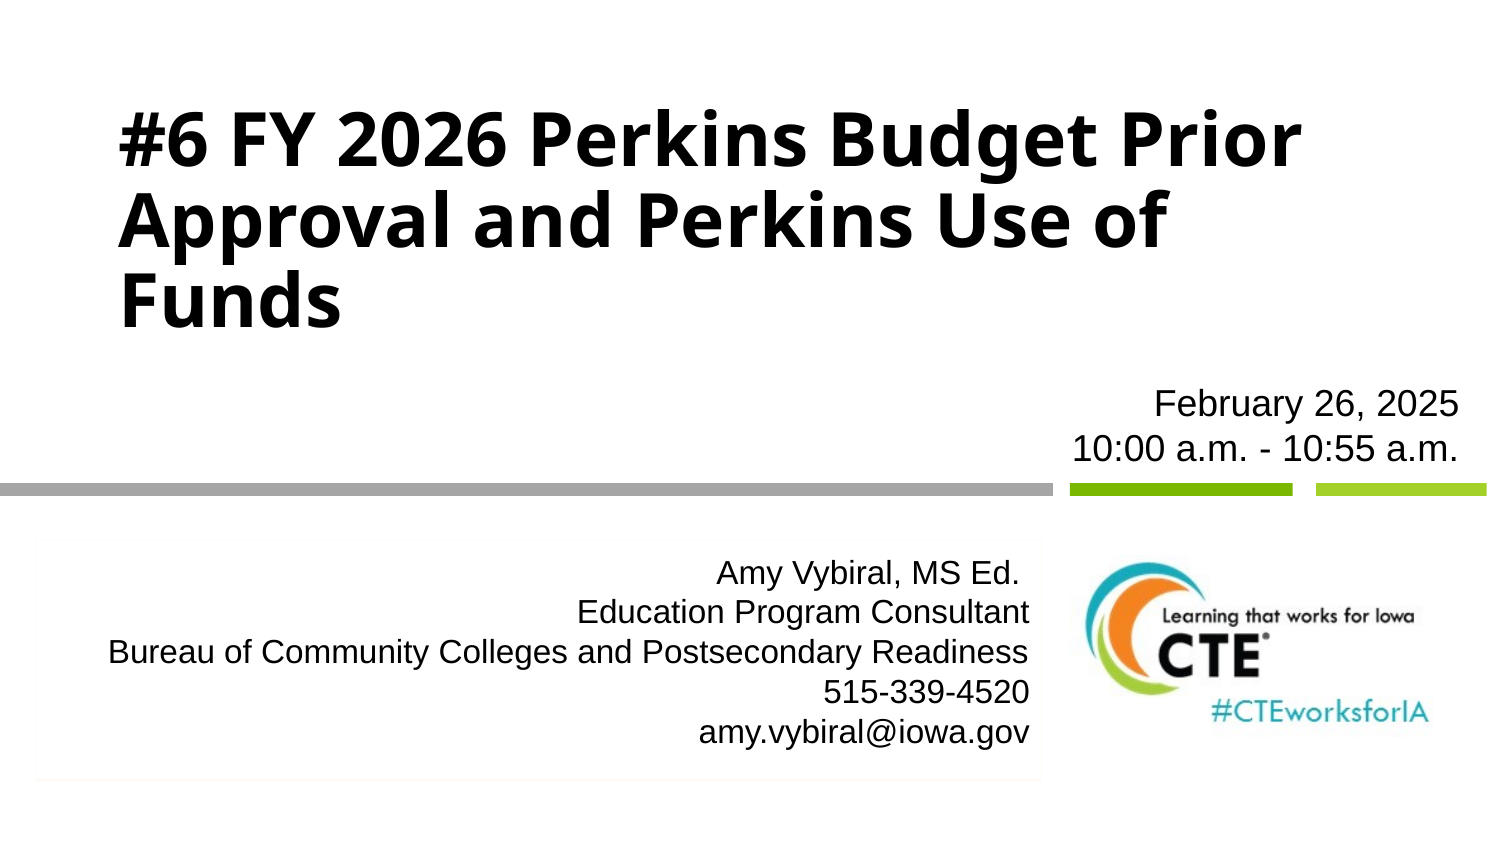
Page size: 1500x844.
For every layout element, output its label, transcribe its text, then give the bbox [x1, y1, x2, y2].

picture [1069, 554, 1433, 737]
text_box [0, 483, 1053, 496]
title #6 FY 2026 Perkins Budget Prior Approval and Perkins Use of Funds [103, 93, 1397, 257]
text_box Amy Vybiral, MS Ed. Education Program Consultant Bureau of Community Colleges and Postsecondary Readiness 515-339-4520 amy.vybiral@iowa.gov [36, 539, 1042, 781]
text_box [1069, 483, 1293, 496]
text_box [1316, 483, 1487, 496]
text_box February 26, 2025 10:00 a.m. - 10:55 a.m. [36, 93, 1475, 461]
